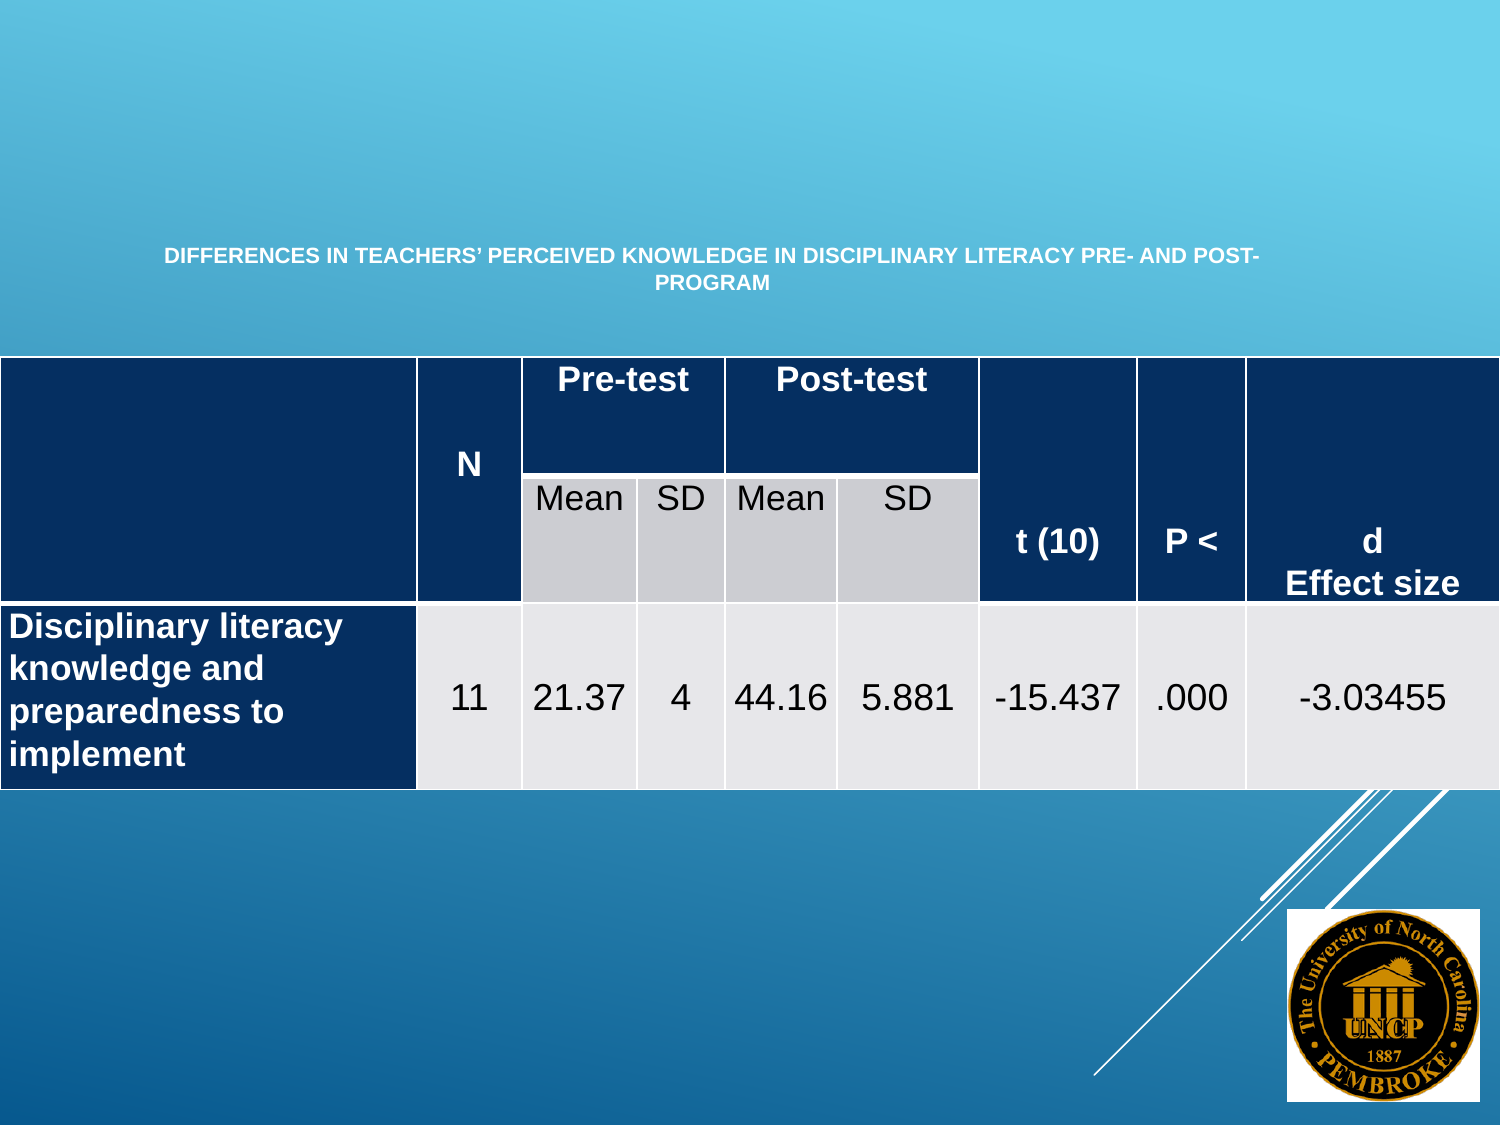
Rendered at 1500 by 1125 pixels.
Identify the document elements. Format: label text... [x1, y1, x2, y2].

table_header [1, 358, 416, 601]
table_cell -3.03455 [1247, 606, 1499, 789]
table_cell 21.37 [523, 604, 636, 789]
table_header Pre-test [523, 358, 724, 473]
table_cell Mean [523, 479, 636, 602]
title Differences in teachers’ perceived Knowledge in disciplinary literacy pre- and post-program [100, 233, 1325, 329]
table_cell 5.881 [838, 604, 978, 789]
table_header d Effect size [1247, 358, 1499, 601]
table_cell 11 [418, 606, 521, 789]
table_cell SD [638, 479, 724, 602]
table_cell Mean [726, 479, 836, 602]
table_cell .000 [1138, 606, 1245, 789]
table_header t (10) [980, 358, 1136, 601]
table_header N [418, 358, 521, 601]
table_cell 4 [638, 604, 724, 789]
table_header Post-test [726, 358, 978, 473]
picture [1287, 908, 1481, 1102]
table_cell Disciplinary literacy knowledge and preparedness to implement [1, 606, 416, 789]
table_cell 44.16 [726, 604, 836, 789]
table_cell SD [838, 479, 978, 602]
table_cell -15.437 [980, 606, 1136, 789]
table_header P < [1138, 358, 1245, 601]
